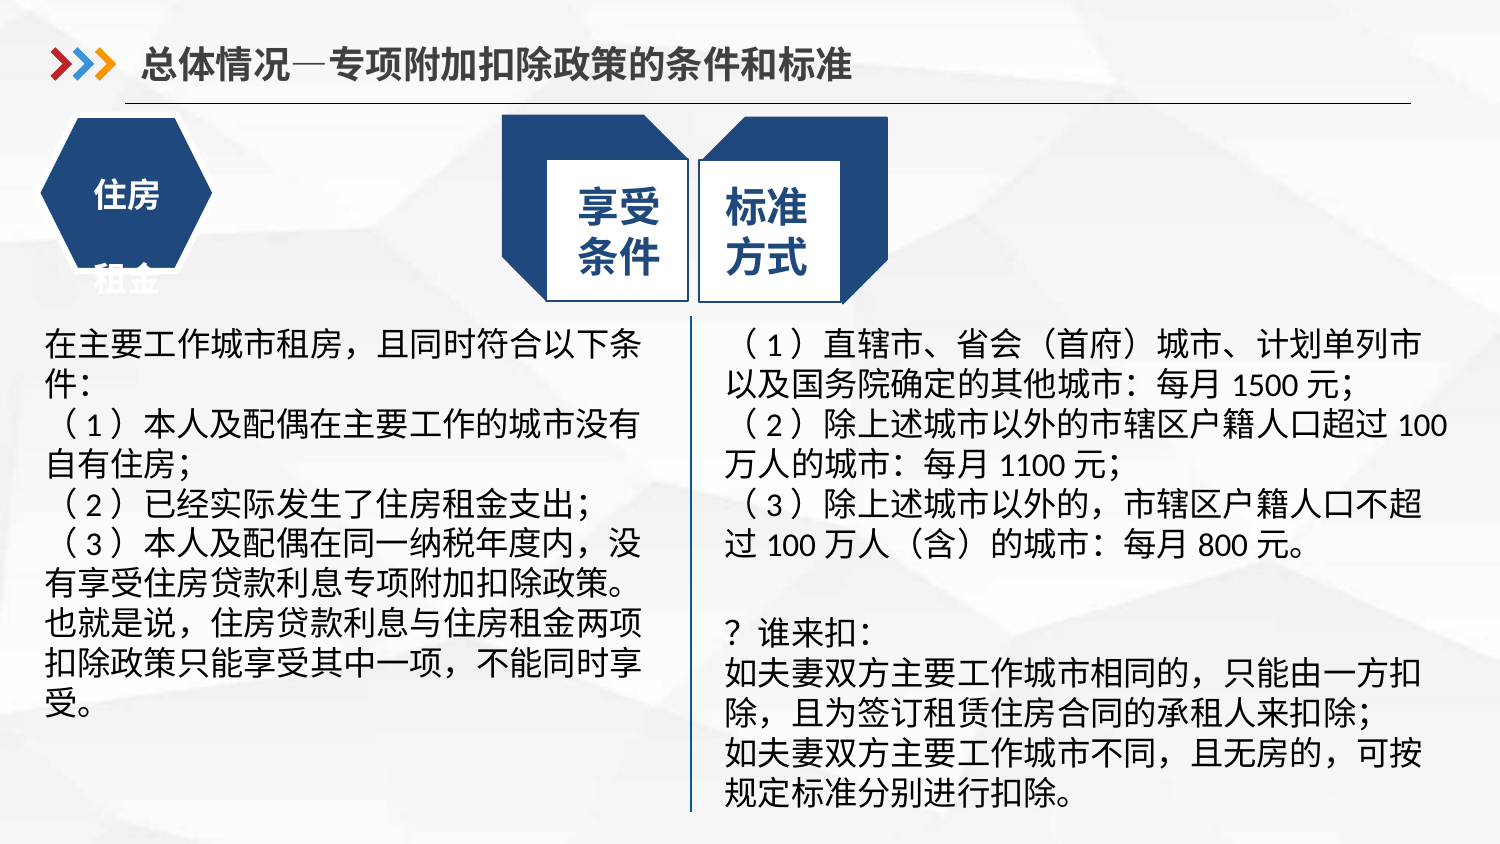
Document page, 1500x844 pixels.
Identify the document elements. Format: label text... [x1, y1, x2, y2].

text_box （1）直辖市、省会（首府）城市、计划单列市以及国务院确定的其他城市：每月1500元； （2）除上述城市以外的市辖区户籍人口超过100万人的城市：每月1100元； （3）除上述城市以外的，市辖区户籍人口不超过100万人（含）的城市：每月800元。 ？谁来扣： 如夫妻双方主要工作城市相同的，只能由一方扣除，且为签订租赁住房合同的承租人来扣除； 如夫妻双方主要工作城市不同，且无房的，可按规定标准分别进行扣除。 [709, 315, 1466, 820]
text_box 在主要工作城市租房，且同时符合以下条件： （1）本人及配偶在主要工作的城市没有自有住房； （2）已经实际发生了住房租金支出； （3）本人及配偶在同一纳税年度内，没有享受住房贷款利息专项附加扣除政策。也就是说，住房贷款利息与住房租金两项 扣除政策只能享受其中一项，不能同时享受。 [29, 315, 688, 730]
text_box [92, 45, 119, 83]
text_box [698, 117, 888, 304]
text_box 总体情况—专项附加扣除政策的条件和标准 [140, 32, 916, 95]
picture [0, 0, 1500, 844]
text_box [48, 45, 75, 83]
text_box [70, 45, 97, 83]
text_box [36, 114, 216, 272]
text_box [501, 114, 689, 302]
